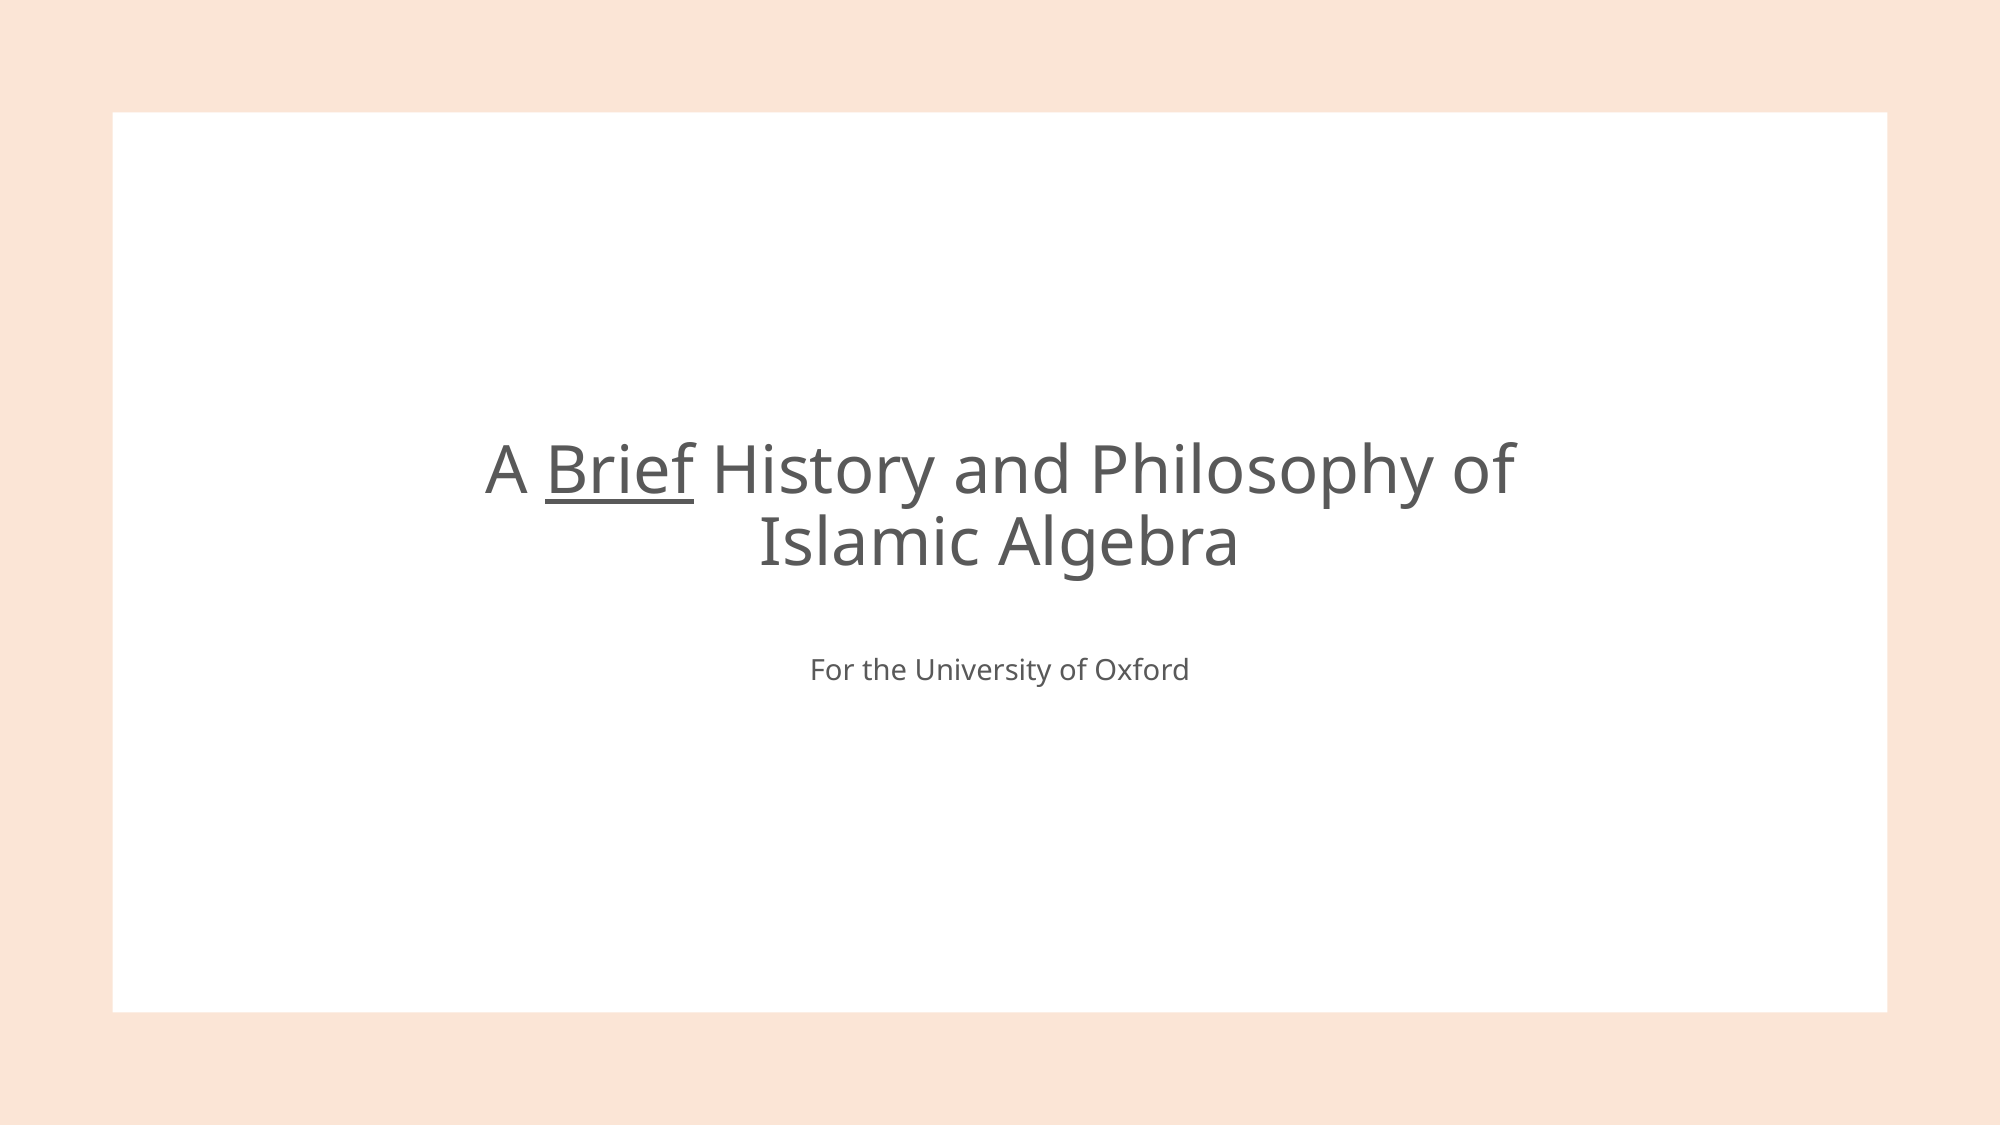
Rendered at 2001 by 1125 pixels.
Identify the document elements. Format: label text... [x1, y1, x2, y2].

title A Brief History and Philosophy of Islamic Algebra [436, 342, 1566, 588]
text_box [111, 111, 1888, 1013]
text_box [0, 0, 2000, 1125]
subtitle For the University of Oxford [500, 647, 1500, 784]
